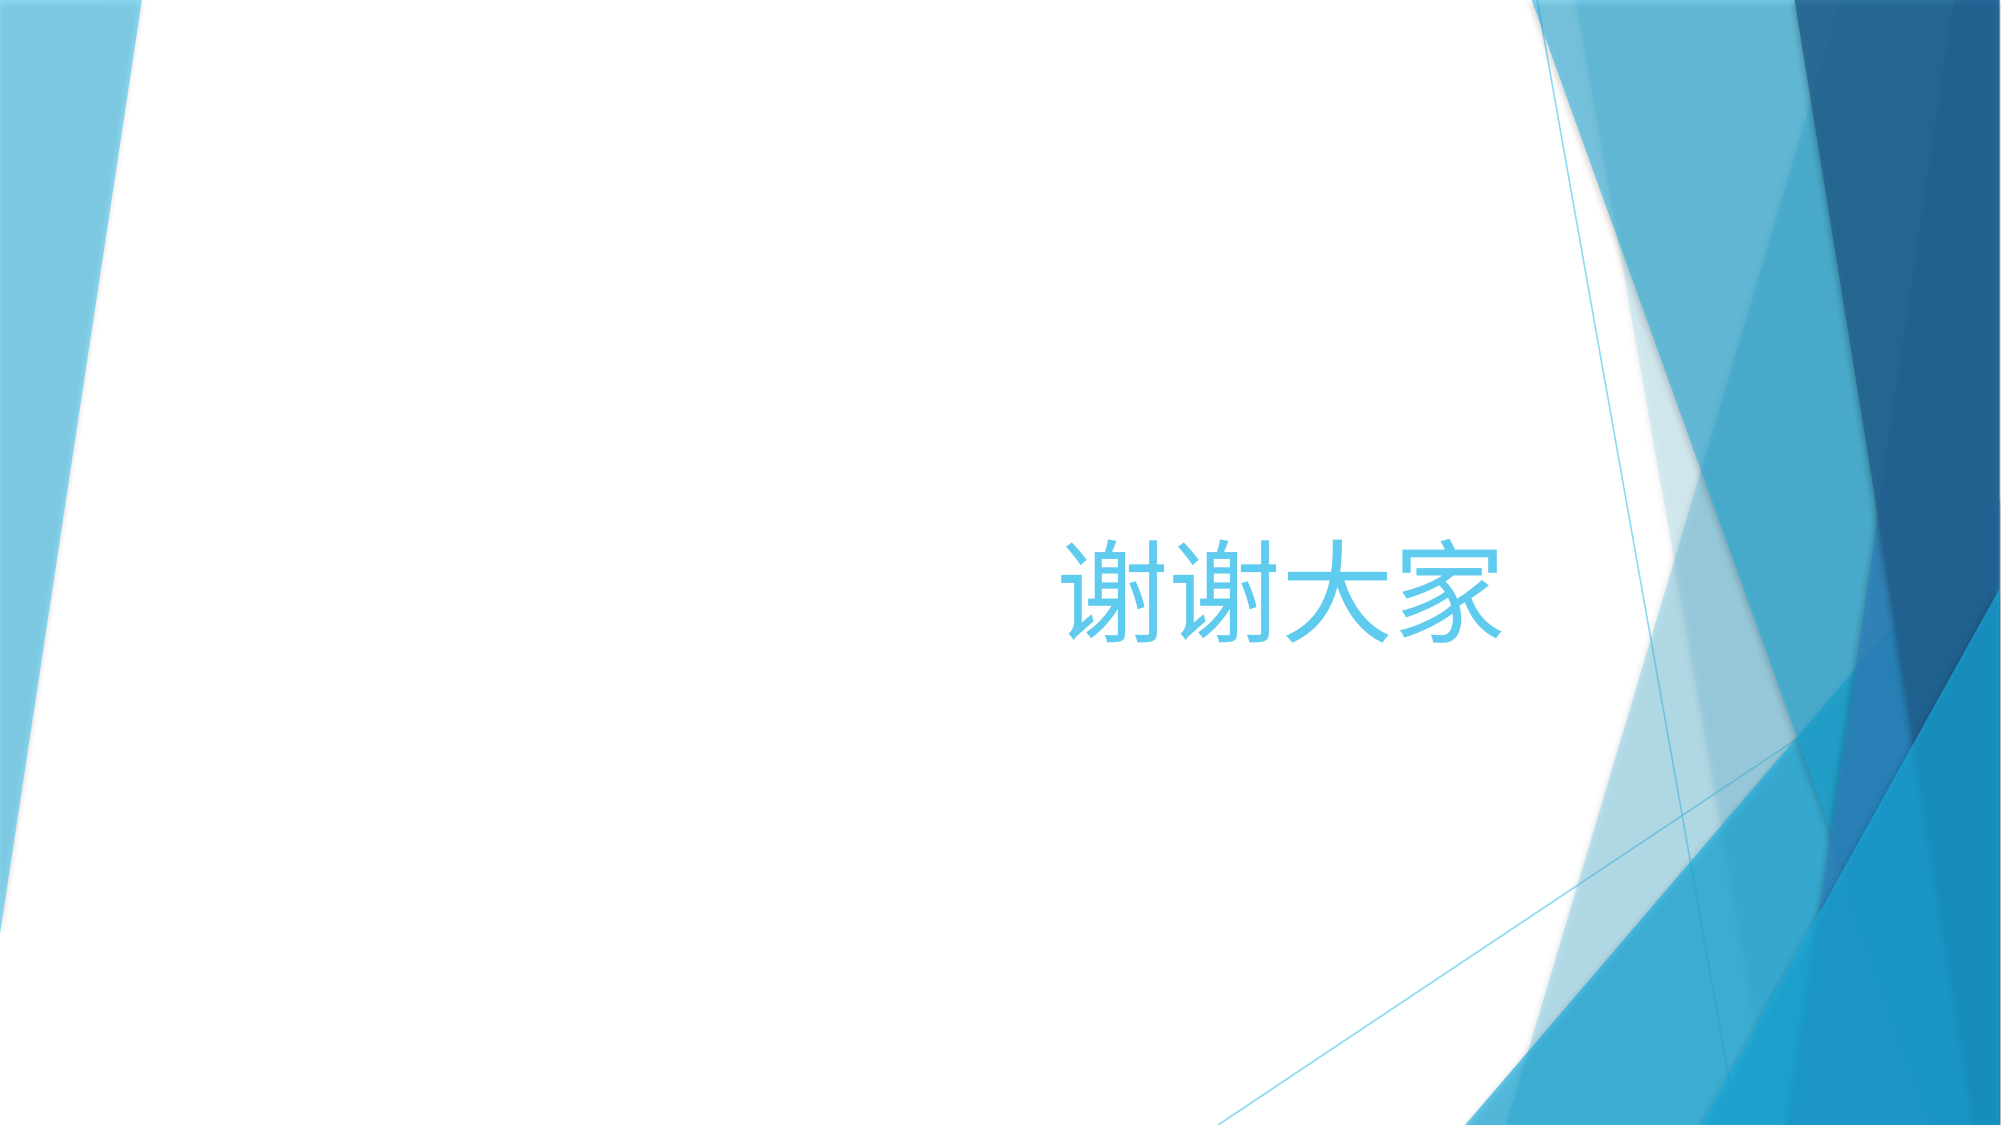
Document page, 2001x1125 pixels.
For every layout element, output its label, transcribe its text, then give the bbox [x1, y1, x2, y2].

title 谢谢大家 [247, 394, 1522, 665]
